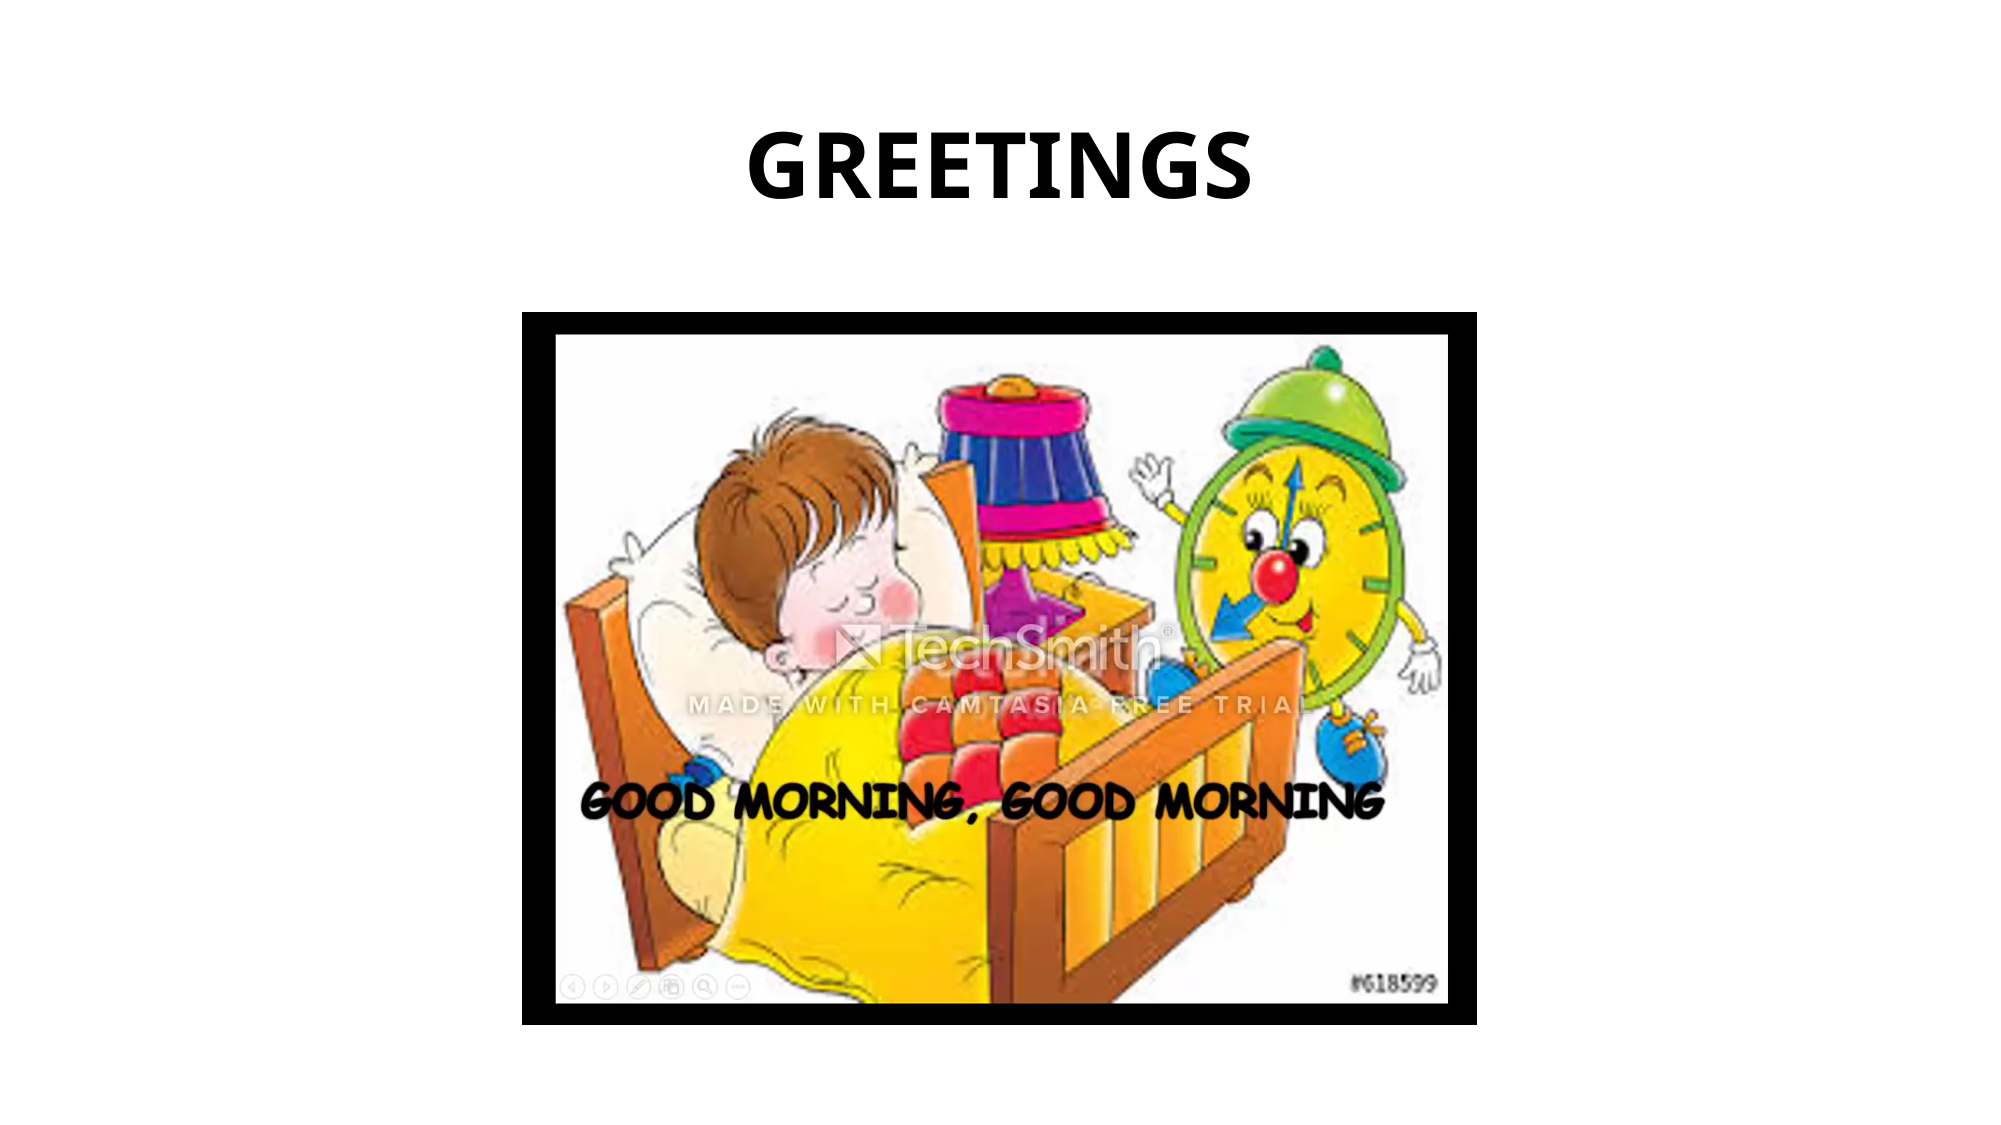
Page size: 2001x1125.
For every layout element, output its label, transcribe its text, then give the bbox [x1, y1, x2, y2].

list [522, 311, 1478, 1026]
title GREETINGS [137, 59, 1863, 278]
